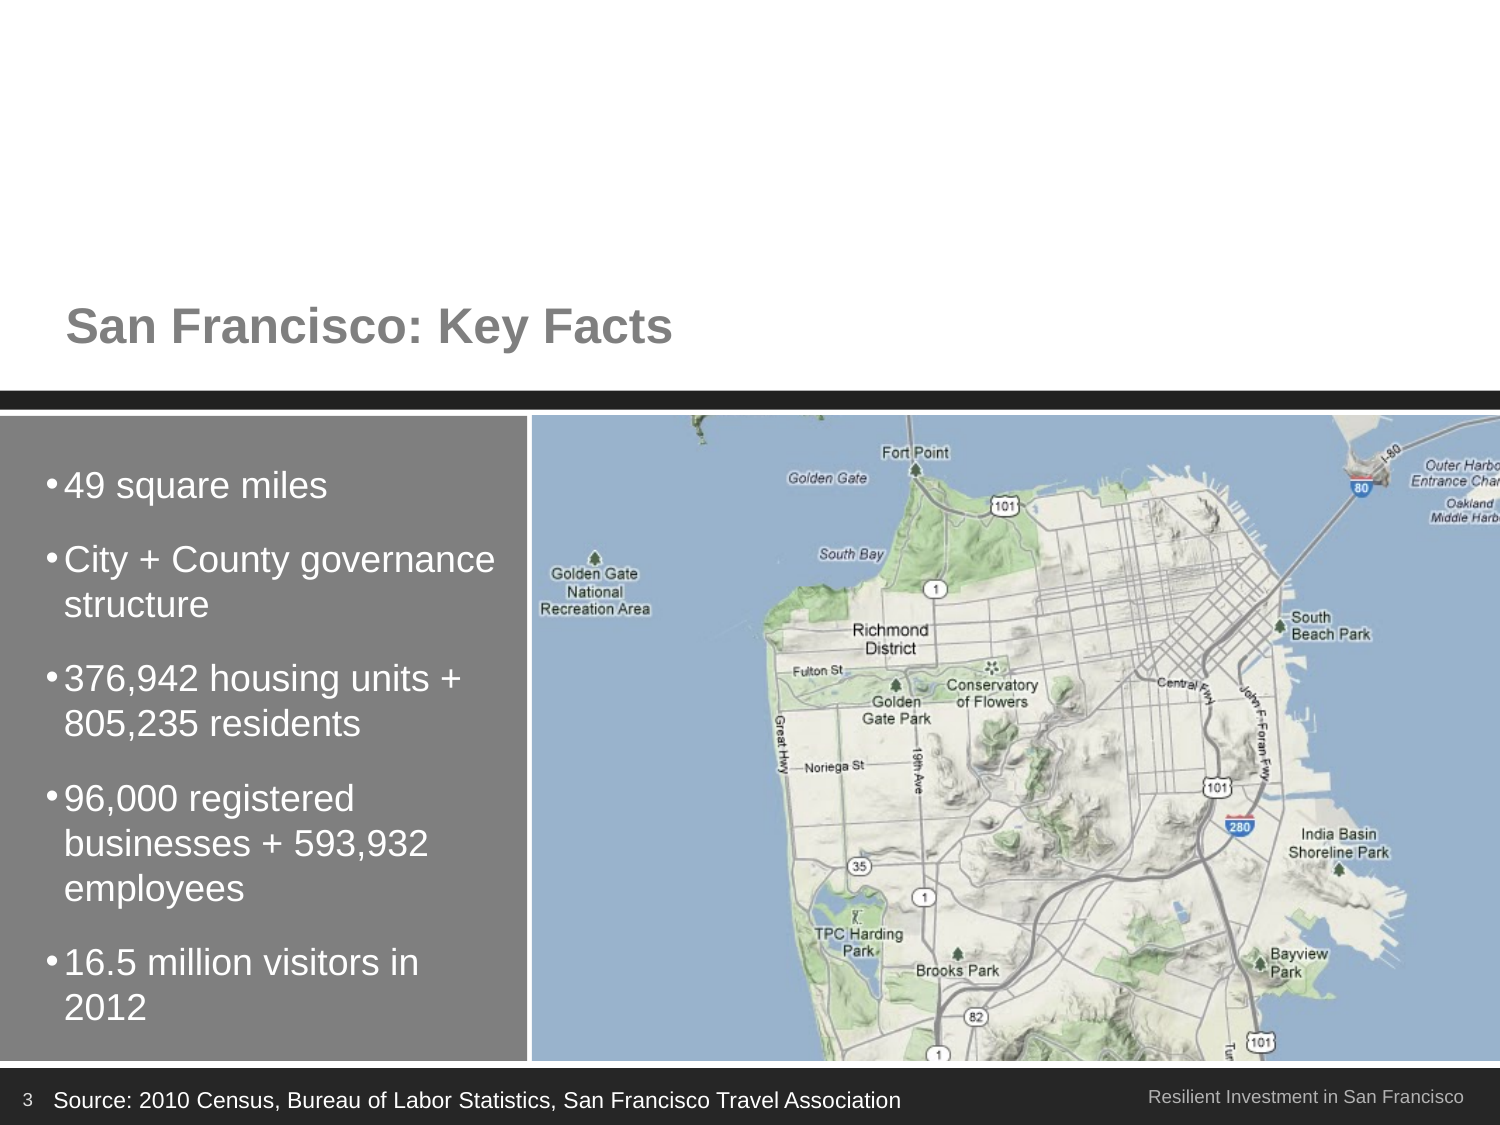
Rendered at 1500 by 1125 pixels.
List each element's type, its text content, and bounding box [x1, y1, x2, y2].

list 49 square miles City + County governance structure 376,942 housing units + 805,235 residents 96,000 registered businesses + 593,932 employees 16.5 million visitors in 2012 [0, 415, 528, 1062]
title San Francisco: Key Facts [65, 200, 1461, 354]
text_box Source: 2010 Census, Bureau of Labor Statistics, San Francisco Travel Association [53, 1062, 1283, 1113]
picture [531, 414, 1500, 1061]
